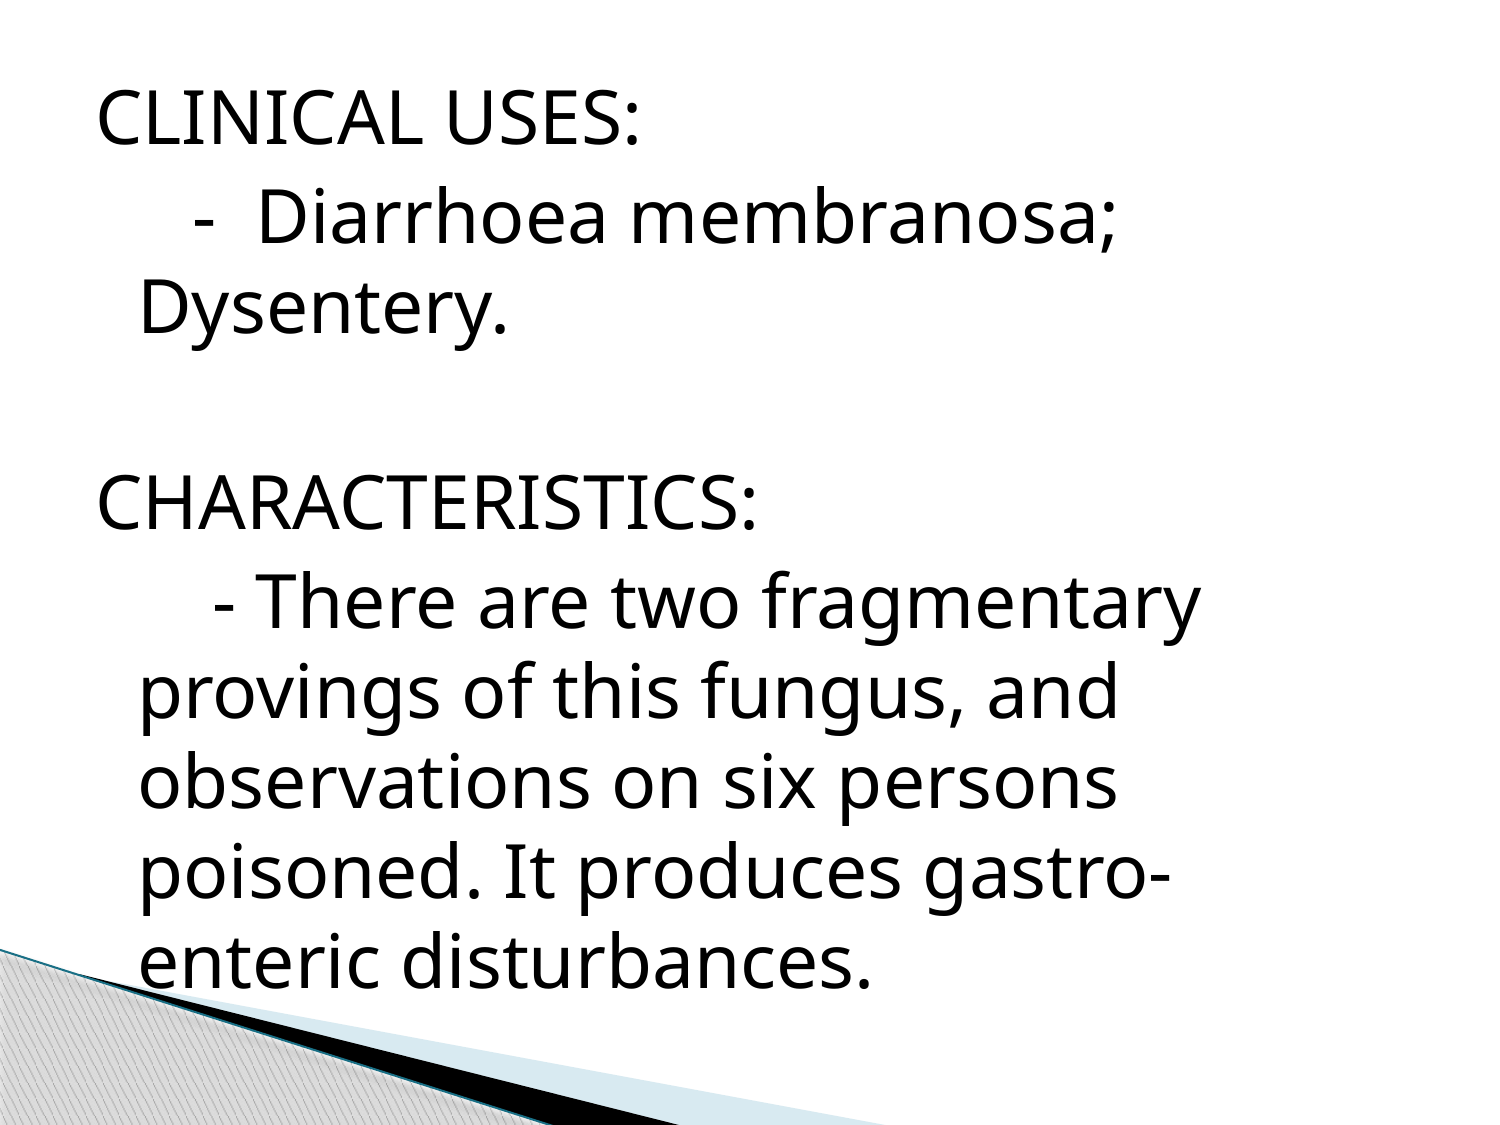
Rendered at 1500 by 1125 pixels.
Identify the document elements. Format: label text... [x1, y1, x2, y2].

list CLINICAL USES: - Diarrhoea membranosa; Dysentery. CHARACTERISTICS: - There are two fragmentary provings of this fungus, and observations on six persons poisoned. It produces gastro-enteric disturbances. [62, 62, 1413, 1050]
